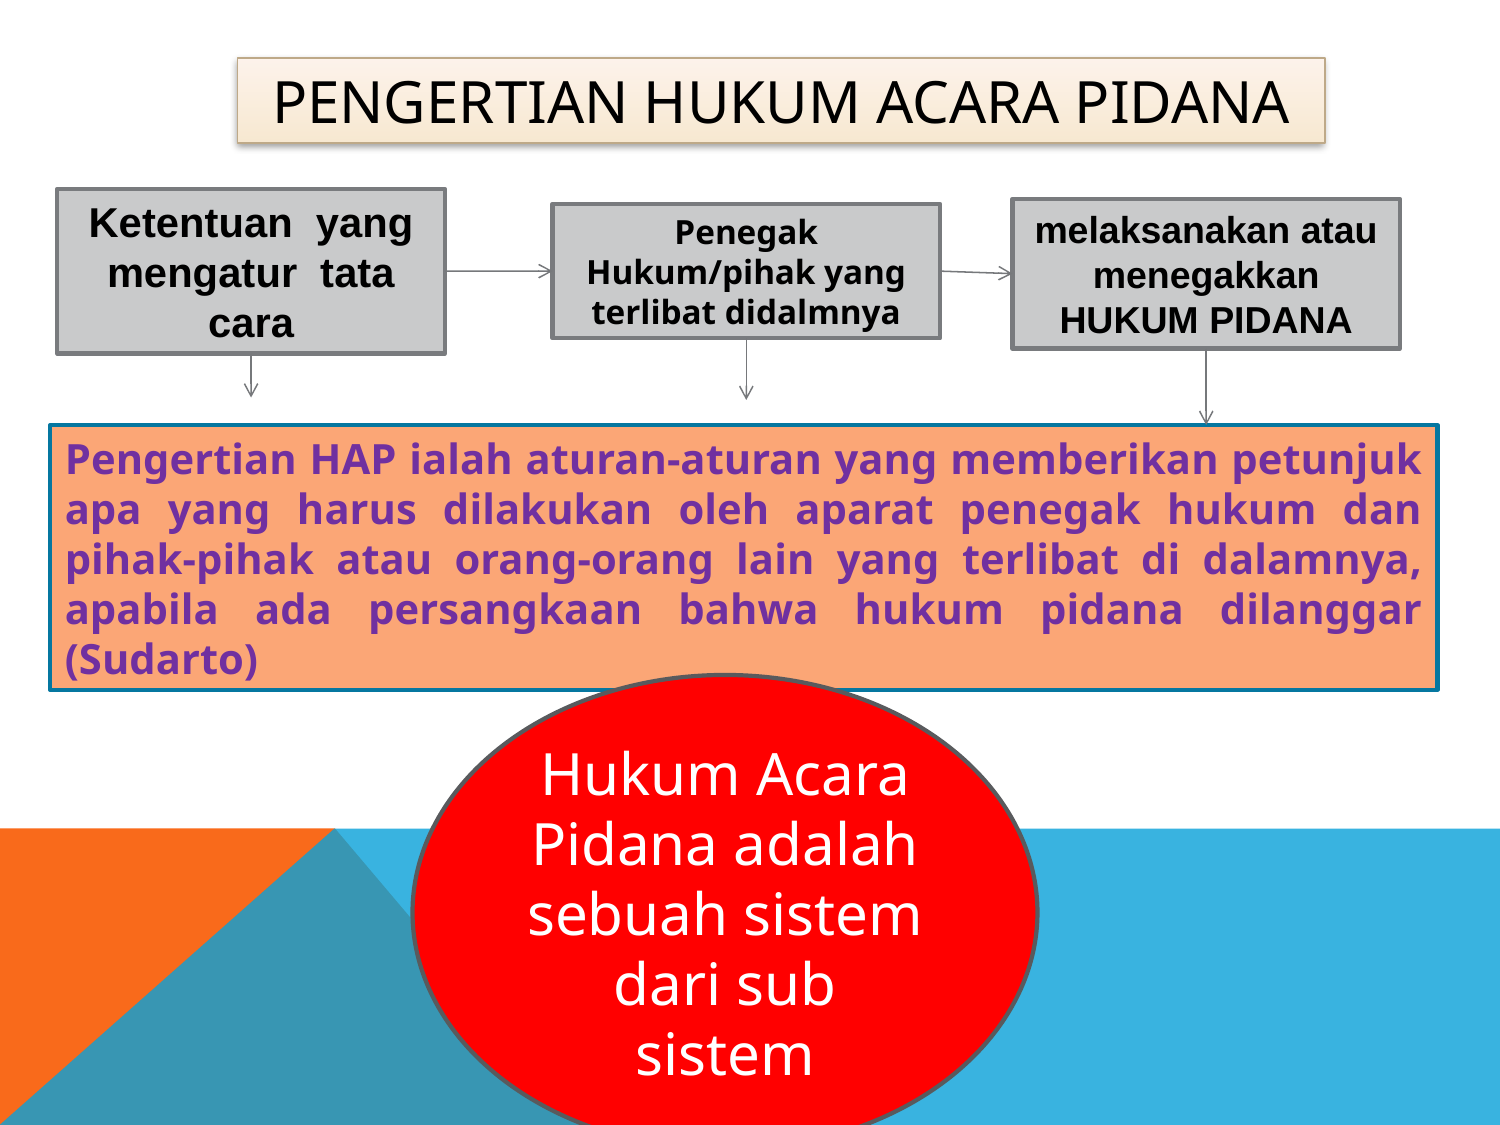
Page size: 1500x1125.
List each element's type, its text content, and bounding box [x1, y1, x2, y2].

text_box Penegak Hukum/pihak yang terlibat didalmnya [550, 202, 942, 340]
text_box Ketentuan yang mengatur tata cara [55, 187, 447, 356]
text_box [939, 271, 1013, 275]
text_box Hukum Acara Pidana adalah sebuah sistem dari sub sistem [410, 672, 1040, 1125]
text_box PENGERTIAN HUKUM ACARA PIDANA [237, 57, 1326, 144]
text_box melaksanakan atau menegakkan HUKUM PIDANA [1010, 197, 1402, 351]
text_box Pengertian HAP ialah aturan-aturan yang memberikan petunjuk apa yang harus dilakukan oleh aparat penegak hukum dan pihak-pihak atau orang-orang lain yang terlibat di dalamnya, apabila ada persangkaan bahwa hukum pidana dilanggar (Sudarto) [48, 423, 1440, 692]
